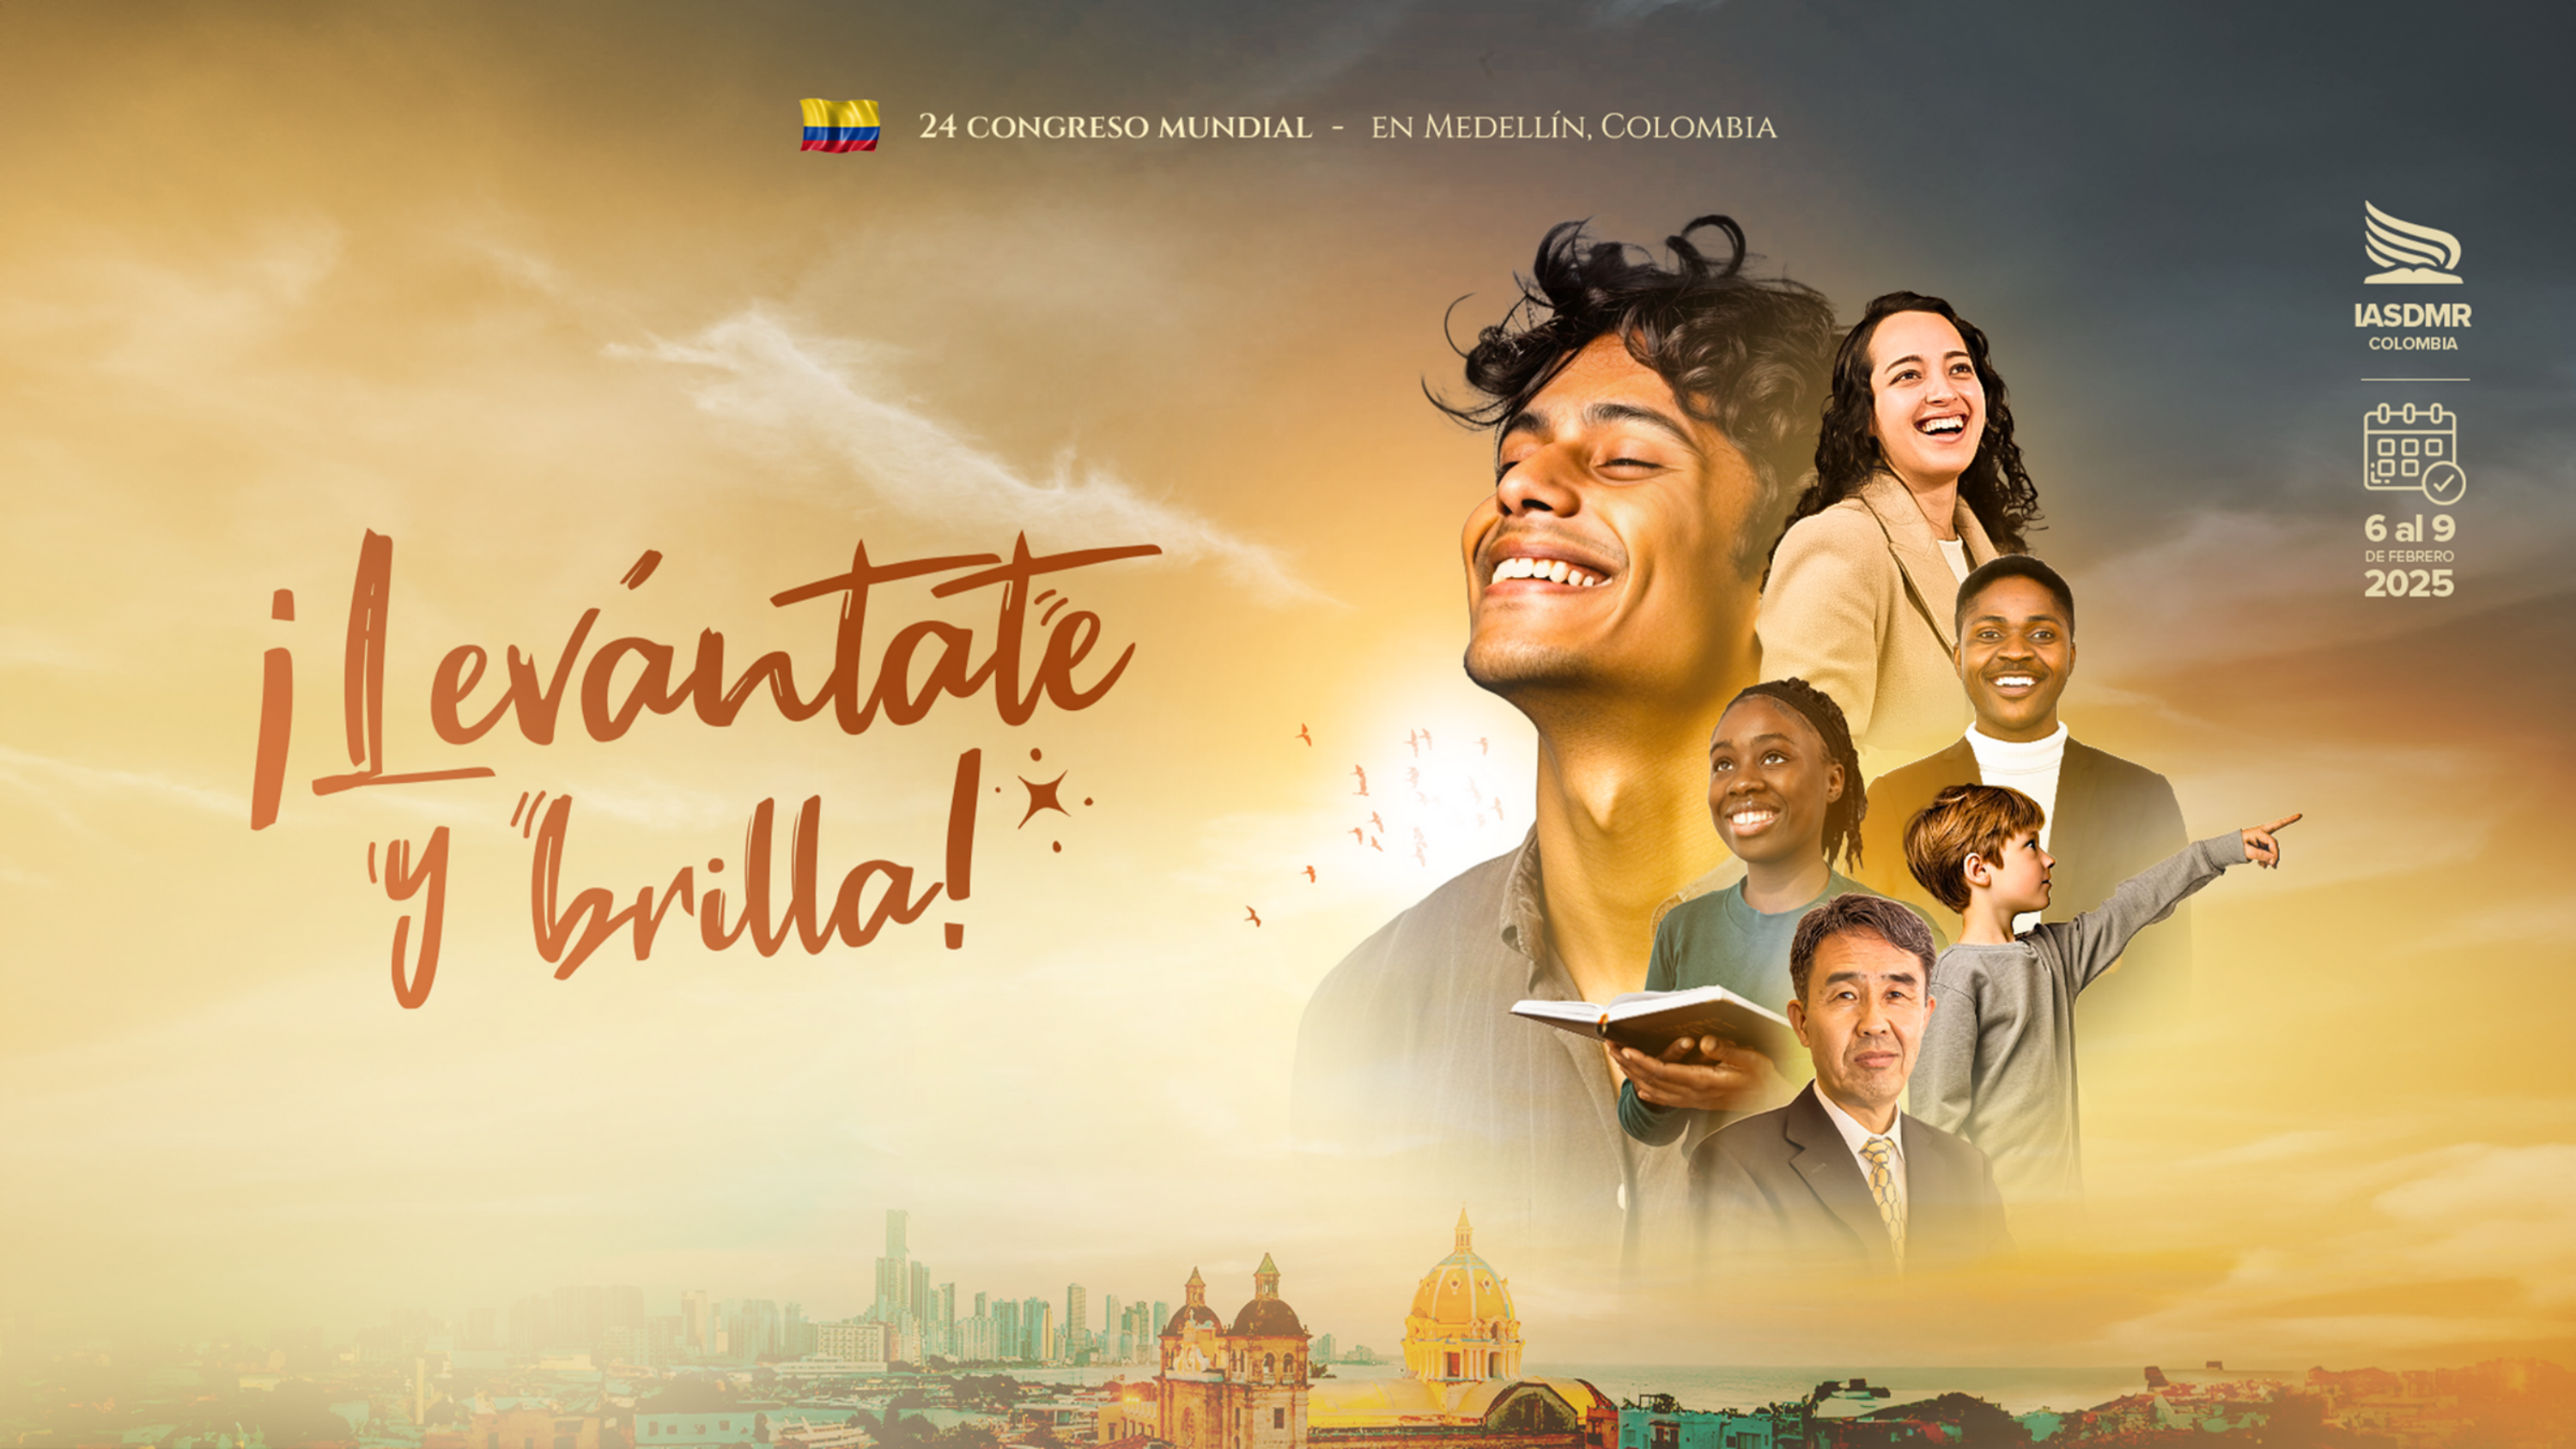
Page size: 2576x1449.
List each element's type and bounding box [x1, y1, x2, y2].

text_box [0, 0, 2576, 1449]
